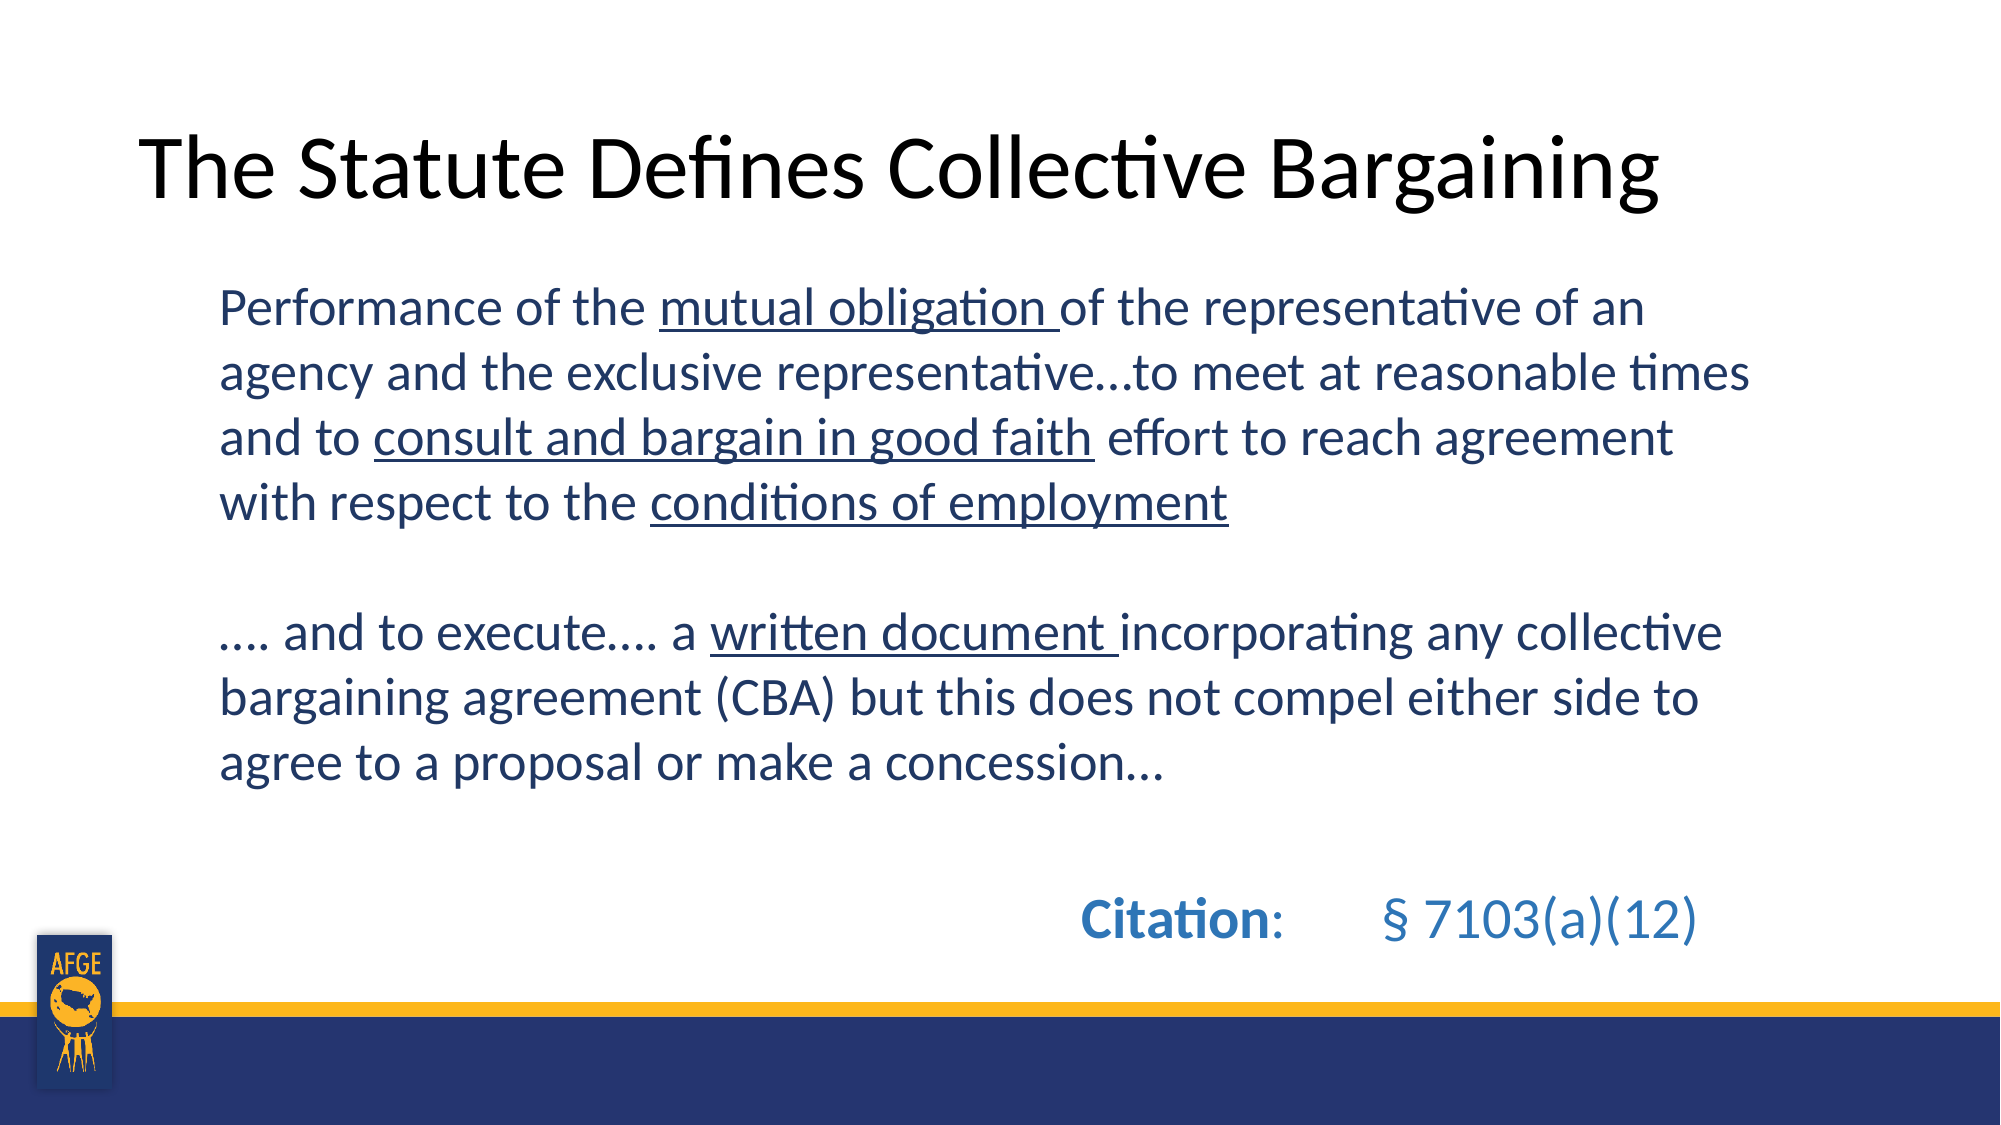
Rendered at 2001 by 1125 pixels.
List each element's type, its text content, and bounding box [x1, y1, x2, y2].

text_box Performance of the mutual obligation of the representative of an agency and the exclusive representative…to meet at reasonable times and to consult and bargain in good faith effort to reach agreement with respect to the conditions of employment …. and to execute…. a written document incorporating any collective bargaining agreement (CBA) but this does not compel either side to agree to a proposal or make a concession… [212, 264, 1788, 799]
picture [37, 935, 112, 1089]
text_box Citation: § 7103(a)(12) [1073, 872, 1824, 958]
text_box The Statute Defines Collective Bargaining [131, 39, 1838, 455]
